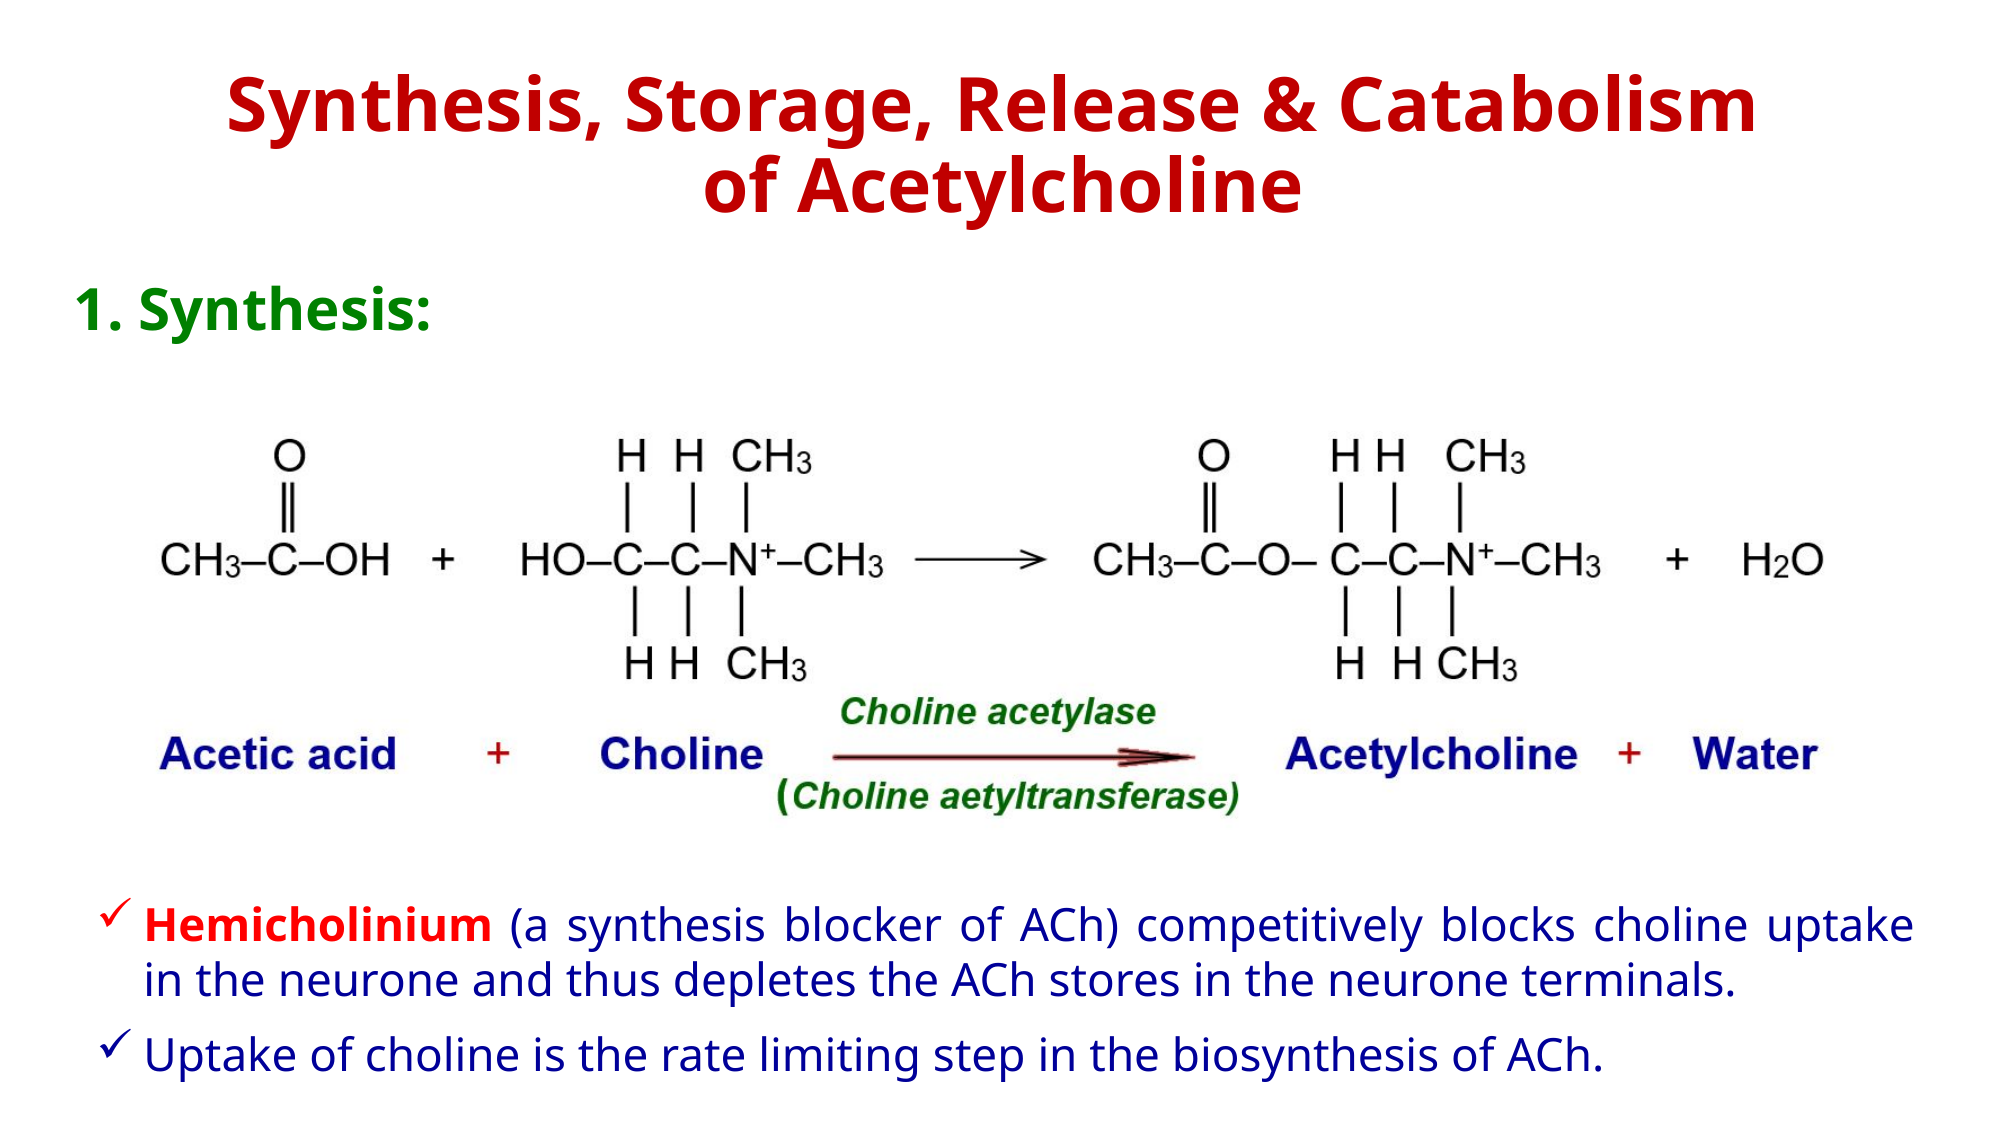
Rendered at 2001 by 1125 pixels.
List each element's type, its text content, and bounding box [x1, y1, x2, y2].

title Synthesis, Storage, Release & Catabolism of Acetylcholine [11, 76, 1995, 219]
text_box Hemicholinium (a synthesis blocker of ACh) competitively blocks choline uptake in the neurone and thus depletes the ACh stores in the neurone terminals. Uptake of choline is the rate limiting step in the biosynthesis of ACh. [81, 887, 1931, 1089]
picture [120, 395, 1848, 837]
list 1. Synthesis: [59, 272, 1784, 383]
